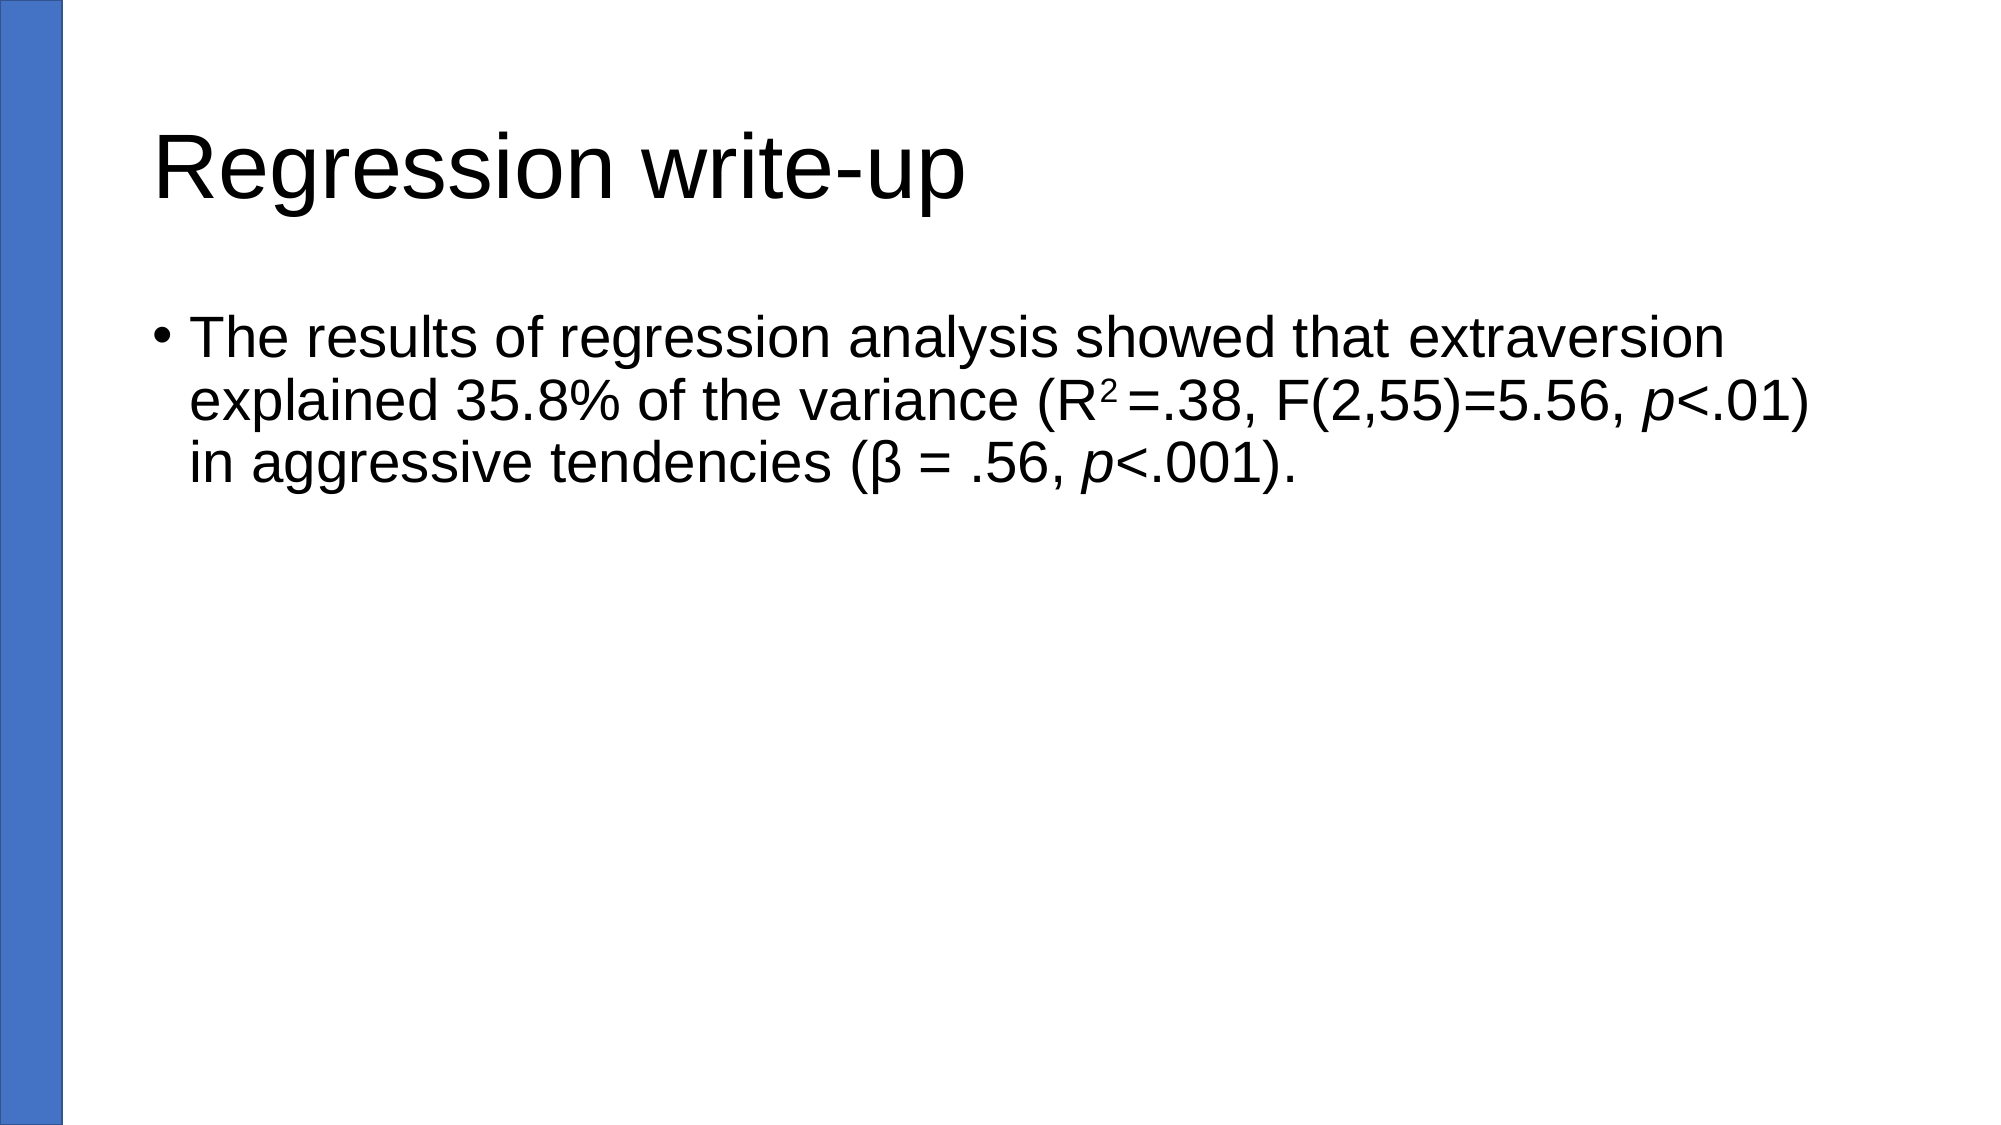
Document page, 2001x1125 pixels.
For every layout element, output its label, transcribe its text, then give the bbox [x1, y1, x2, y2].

title Regression write-up [137, 59, 1863, 278]
list The results of regression analysis showed that extraversion explained 35.8% of the variance (R2 =.38, F(2,55)=5.56, p<.01) in aggressive tendencies (β = .56, p<.001). [137, 299, 1863, 1014]
